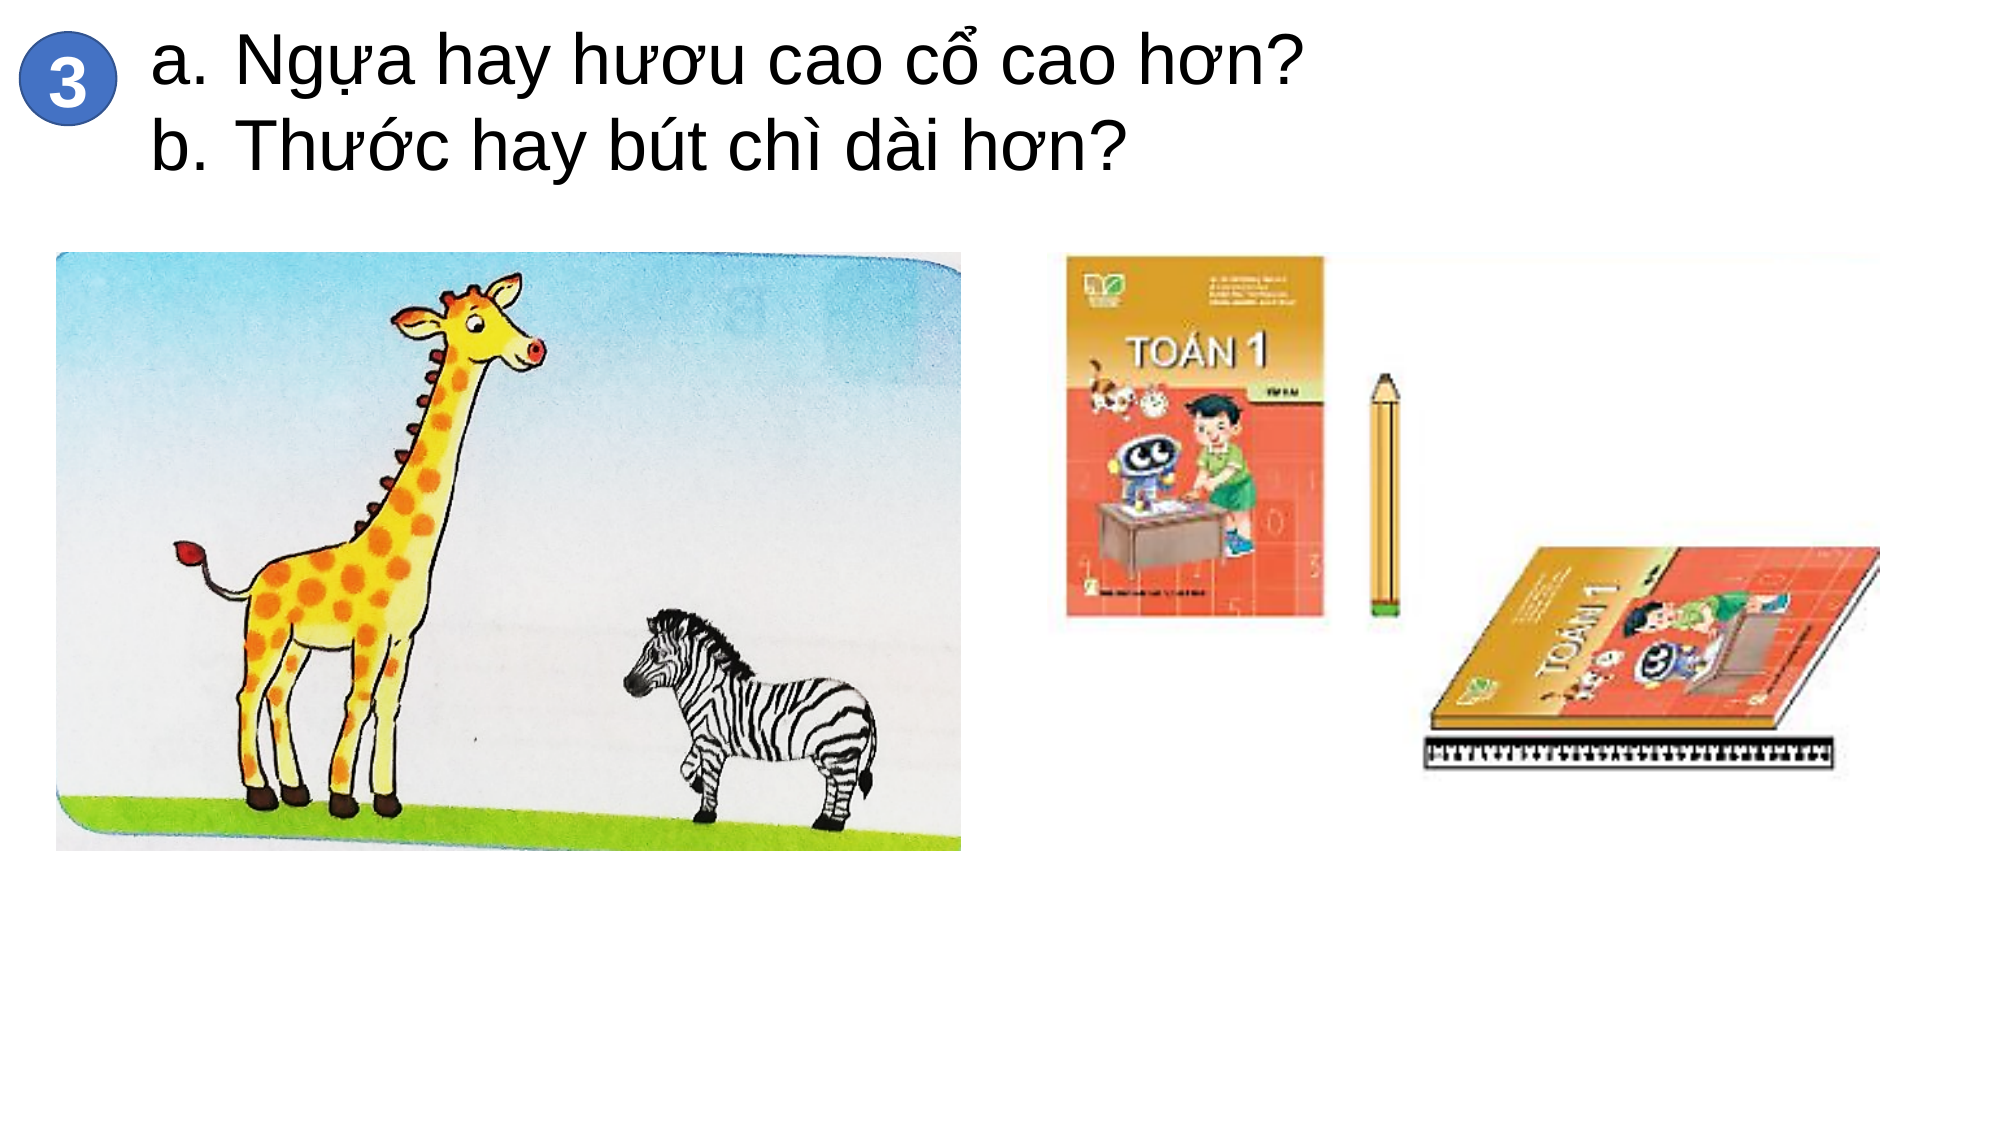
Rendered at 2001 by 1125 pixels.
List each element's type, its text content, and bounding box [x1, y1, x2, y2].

picture [56, 252, 961, 851]
text_box Ngựa hay hươu cao cổ cao hơn? Thước hay bút chì dài hơn? [135, 4, 1785, 193]
picture [1047, 252, 1880, 787]
text_box 3 [18, 31, 118, 127]
